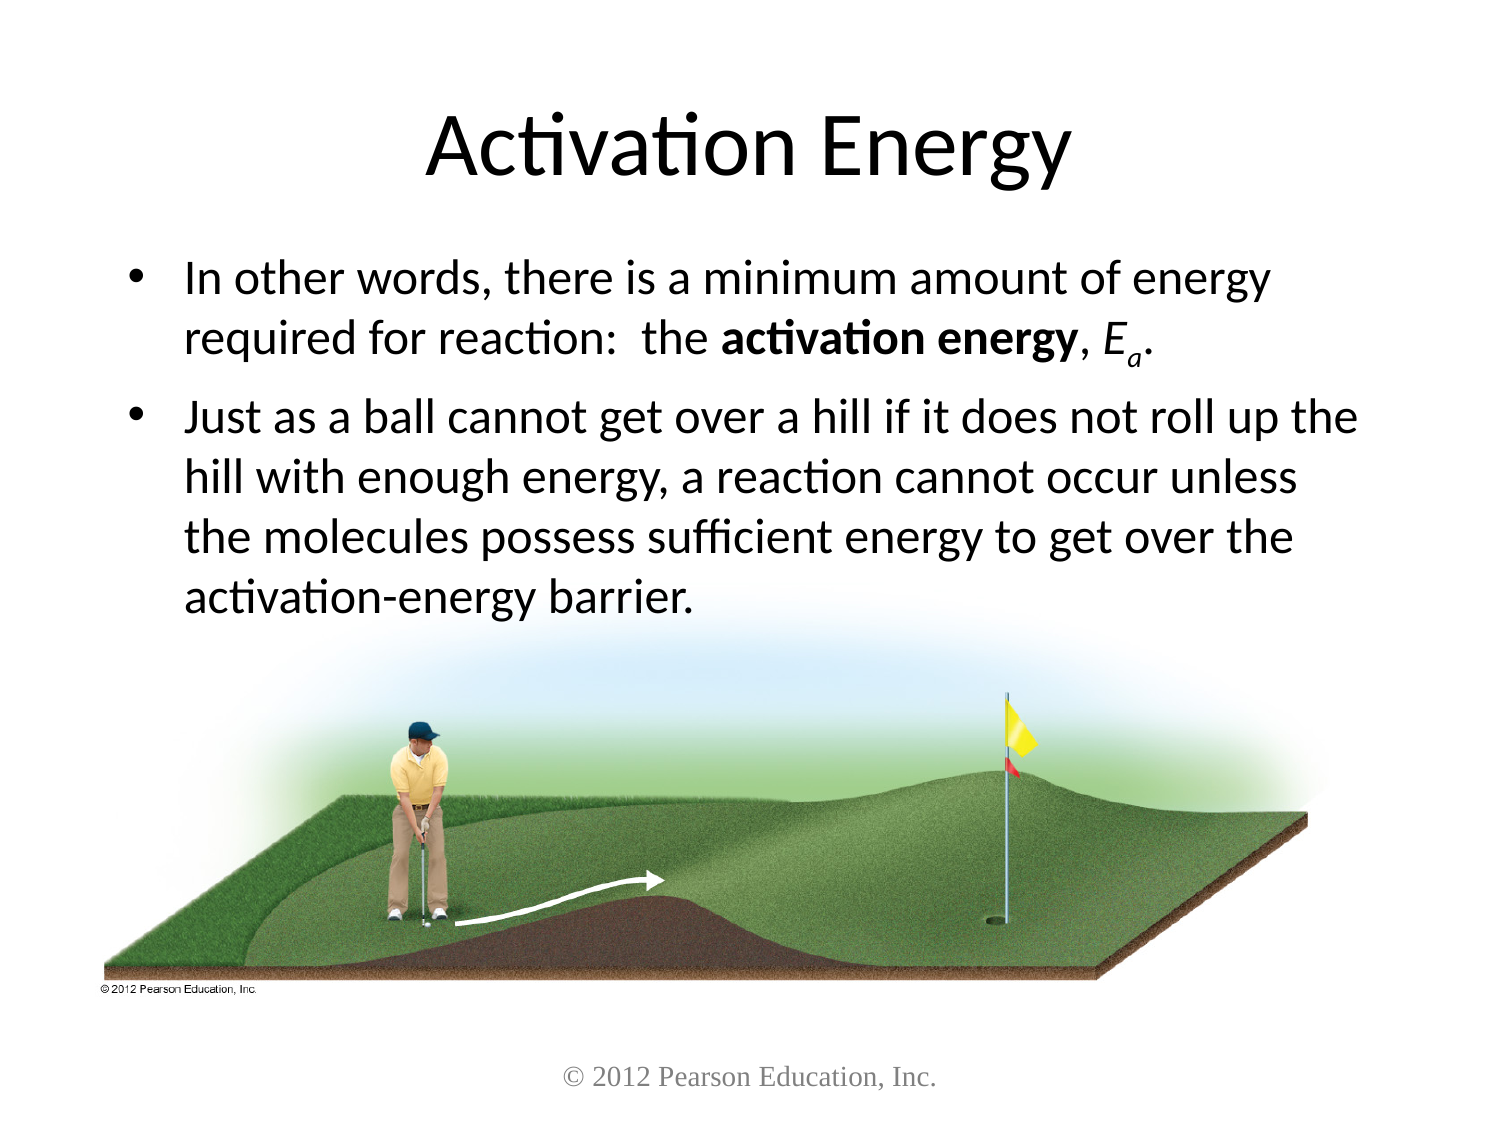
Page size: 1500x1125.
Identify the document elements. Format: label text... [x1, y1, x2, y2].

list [87, 562, 1332, 1019]
text_box © 2012 Pearson Education, Inc. [362, 1027, 1138, 1100]
title Activation Energy [75, 45, 1425, 233]
list In other words, there is a minimum amount of energy required for reaction: the activation energy, Ea. Just as a ball cannot get over a hill if it does not roll up the hill with enough energy, a reaction cannot occur unless the molecules possess sufficient energy to get over the activation-energy barrier. [112, 237, 1388, 650]
